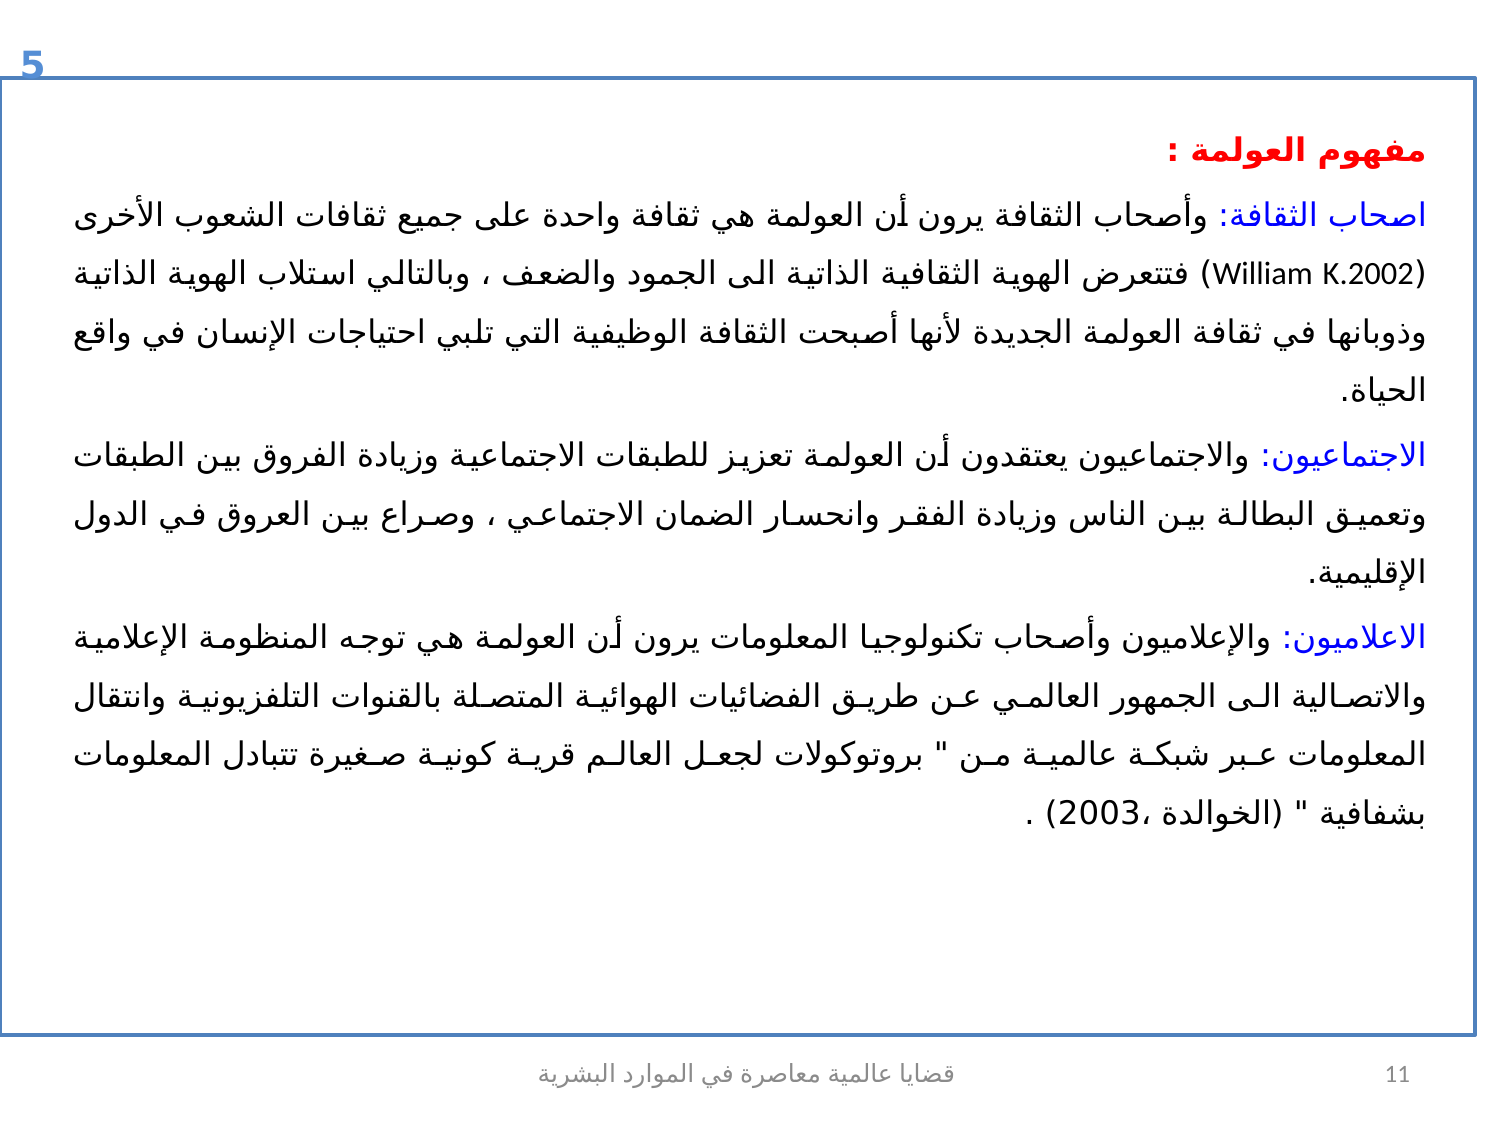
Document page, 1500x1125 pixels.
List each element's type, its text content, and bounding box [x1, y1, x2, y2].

text_box [0, 76, 1477, 1037]
slide_number 11 [1074, 1042, 1425, 1103]
footer قضايا عالمية معاصرة في الموارد البشرية [512, 1042, 988, 1103]
text_box 5 [4, 11, 61, 94]
